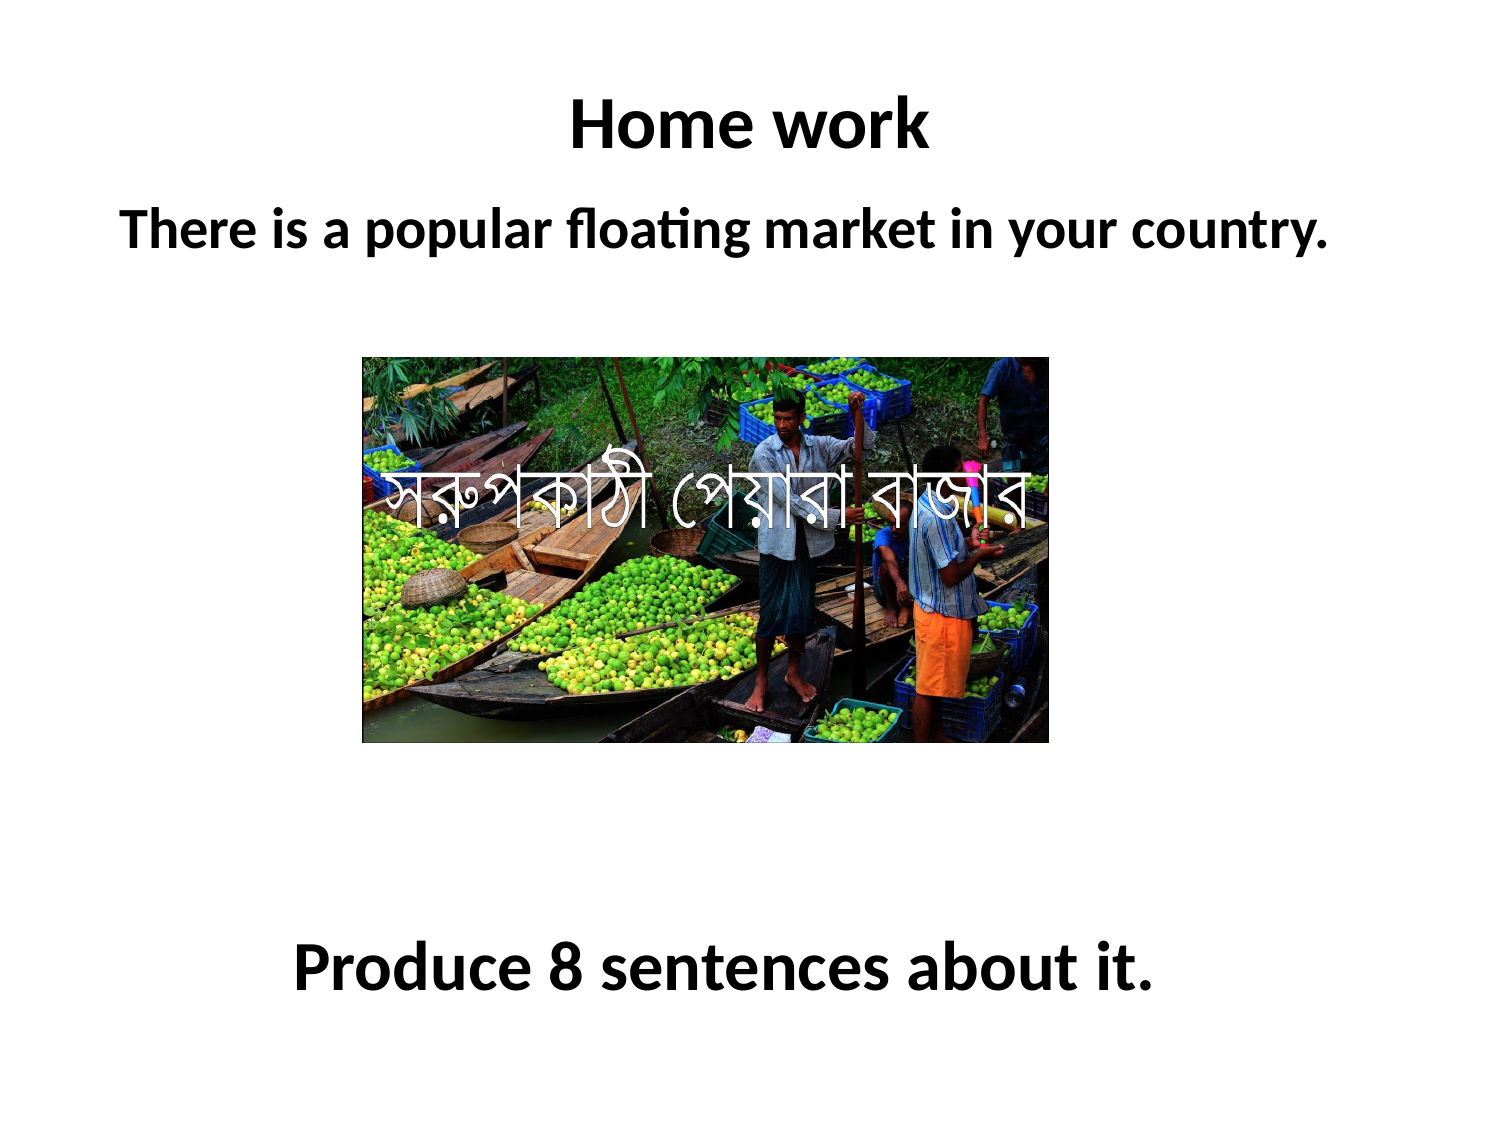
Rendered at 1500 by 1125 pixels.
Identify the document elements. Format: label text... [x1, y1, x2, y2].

picture [362, 356, 1049, 744]
text_box Produce 8 sentences about it. [49, 912, 1400, 1013]
text_box Home work [74, 62, 1425, 175]
text_box There is a popular floating market in your country. [75, 174, 1375, 275]
